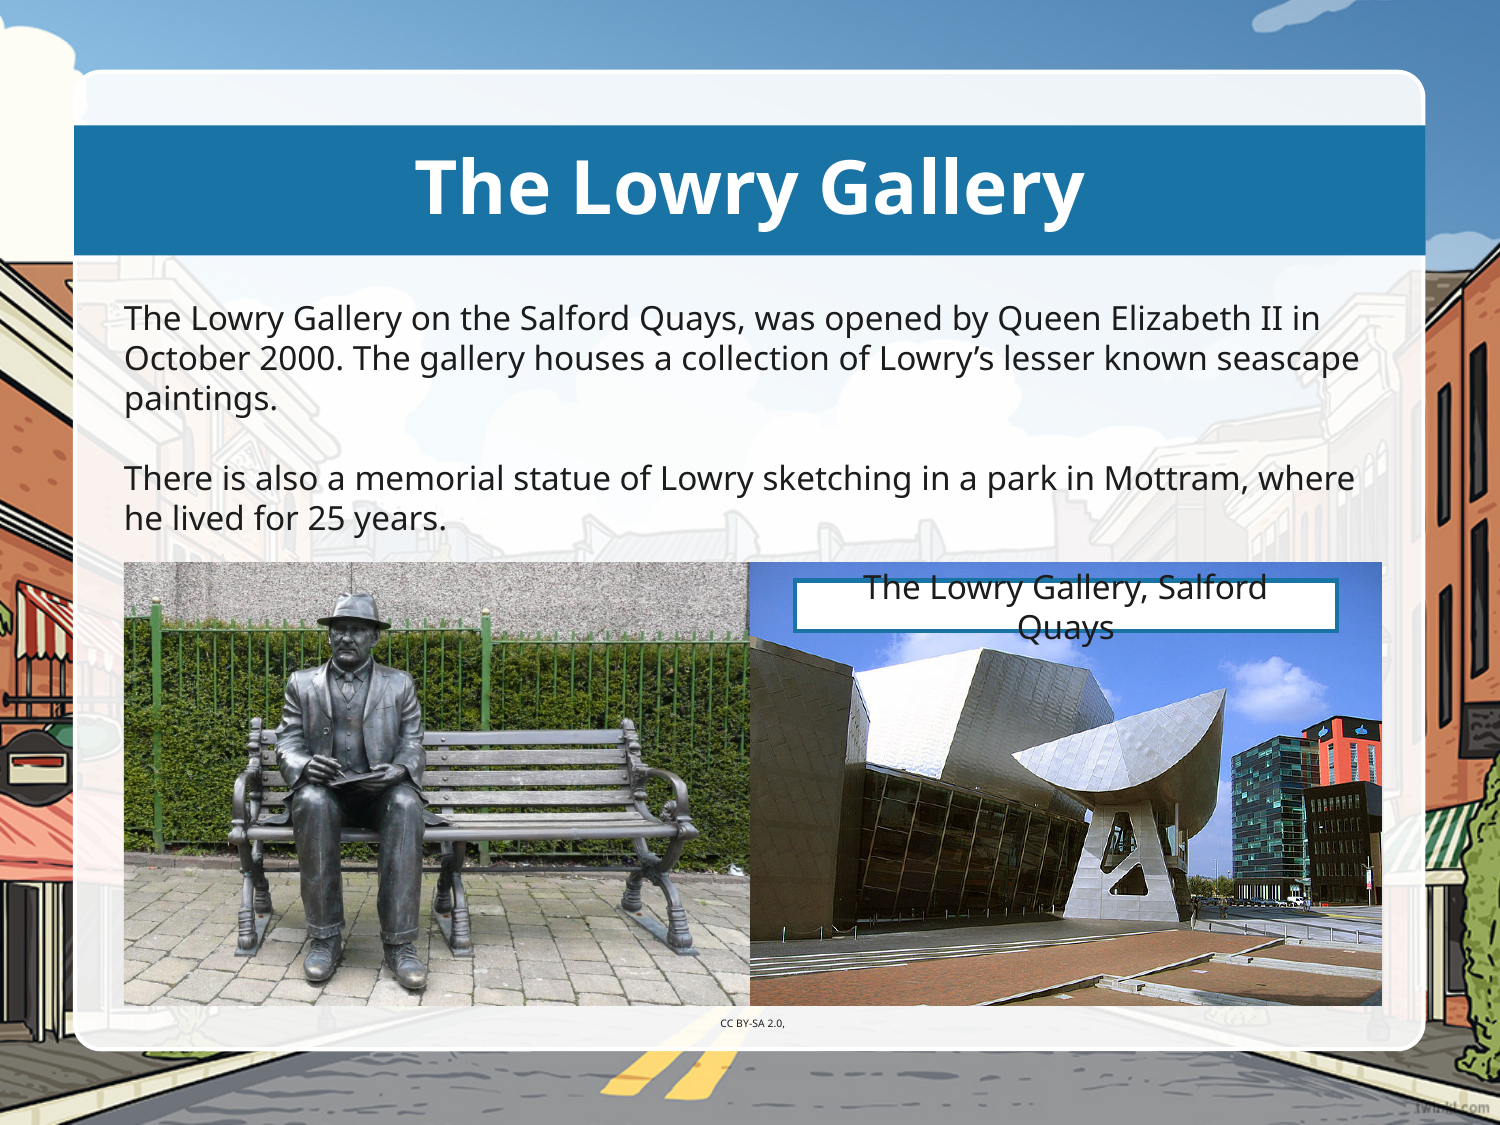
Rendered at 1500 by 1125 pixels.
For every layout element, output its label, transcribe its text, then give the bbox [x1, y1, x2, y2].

text_box CC BY-SA 2.0, [520, 1009, 986, 1037]
text_box The Lowry Gallery on the Salford Quays, was opened by Queen Elizabeth II in October 2000. The gallery houses a collection of Lowry’s lesser known seascape paintings. There is also a memorial statue of Lowry sketching in a park in Mottram, where he lived for 25 years. [123, 297, 1382, 537]
text_box [359, 302, 1141, 562]
picture [0, 0, 1500, 1125]
title The Lowry Gallery [72, 123, 1428, 257]
